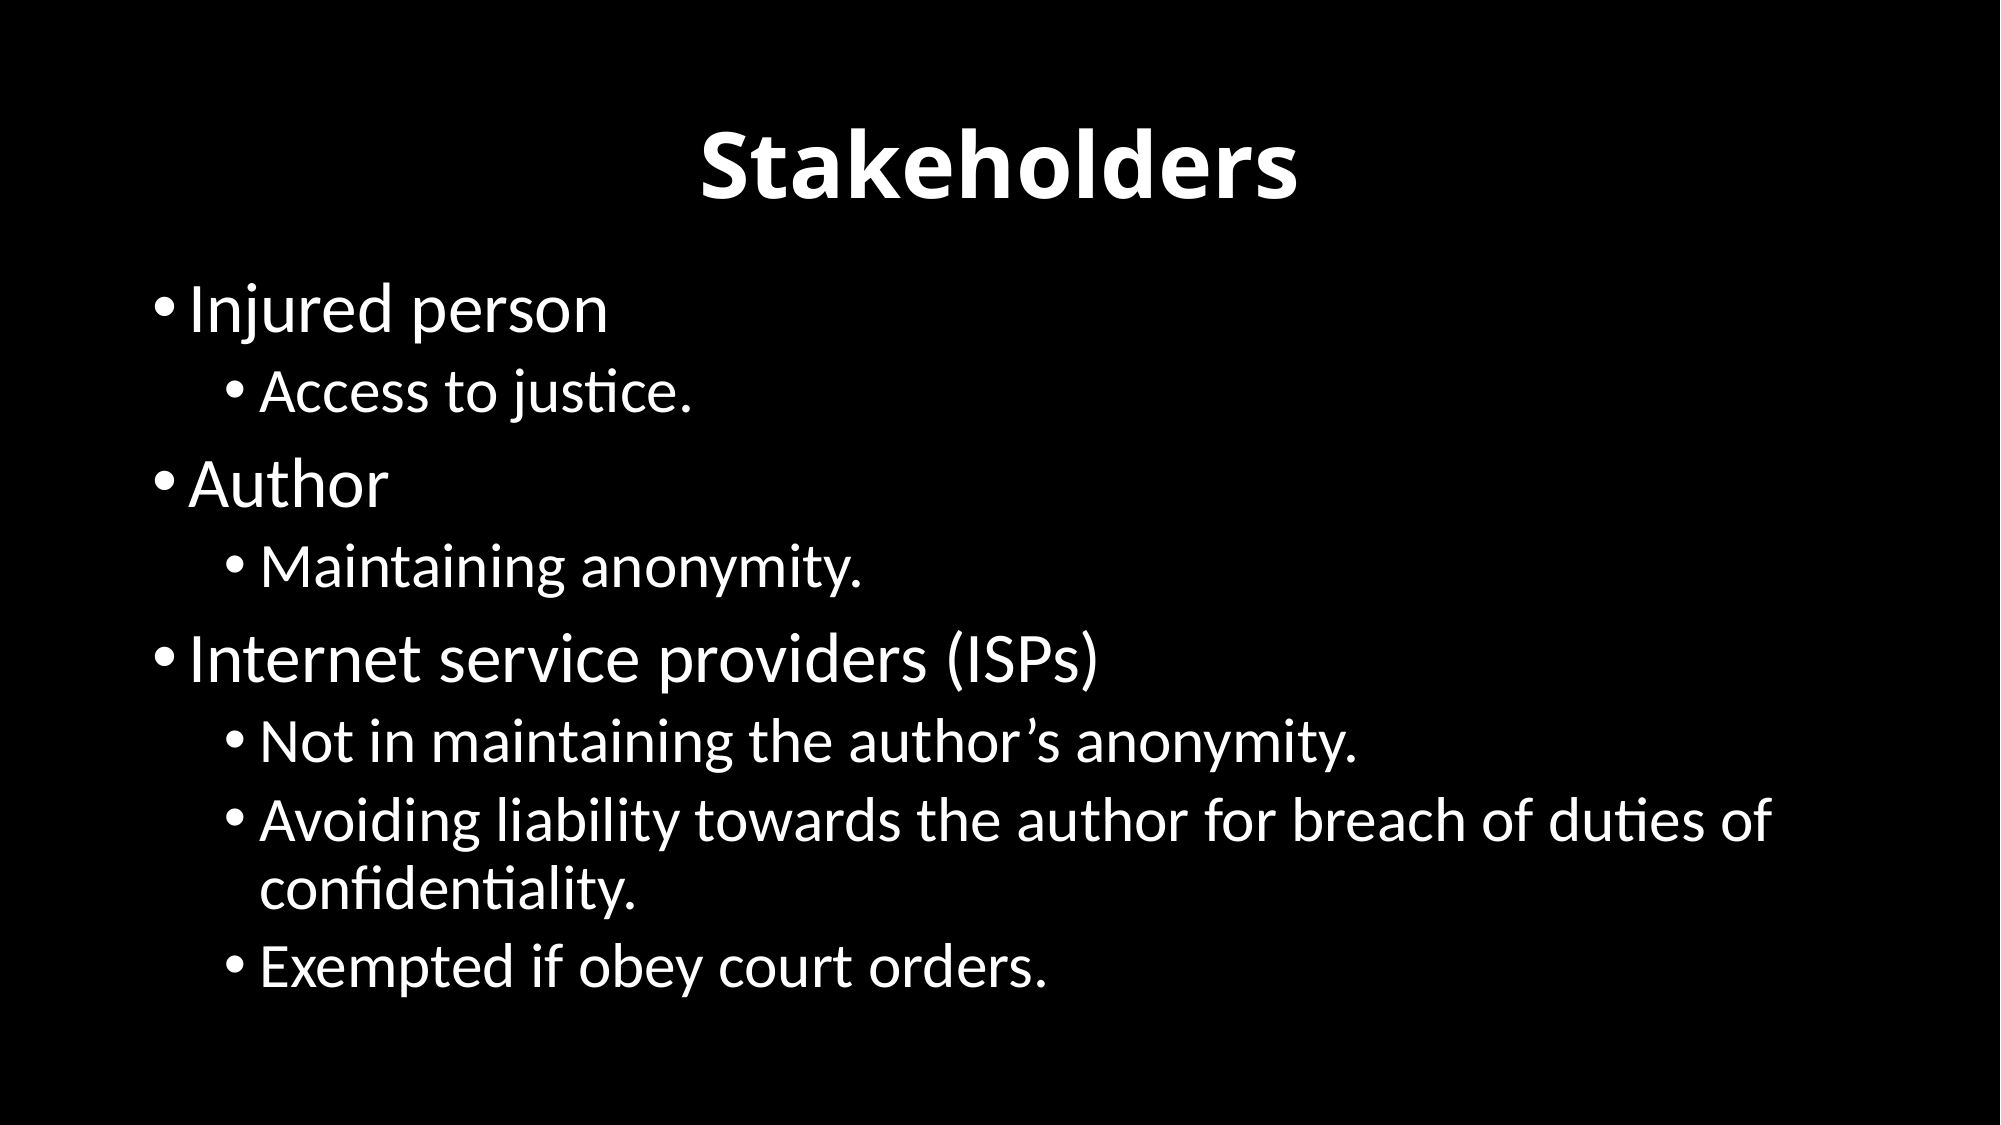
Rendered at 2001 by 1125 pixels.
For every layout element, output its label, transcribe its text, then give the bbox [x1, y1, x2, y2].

list Injured person Access to justice. Author Maintaining anonymity. Internet service providers (ISPs) Not in maintaining the author’s anonymity. Avoiding liability towards the author for breach of duties of confidentiality. Exempted if obey court orders. [137, 263, 1863, 1014]
title Stakeholders [137, 59, 1863, 263]
